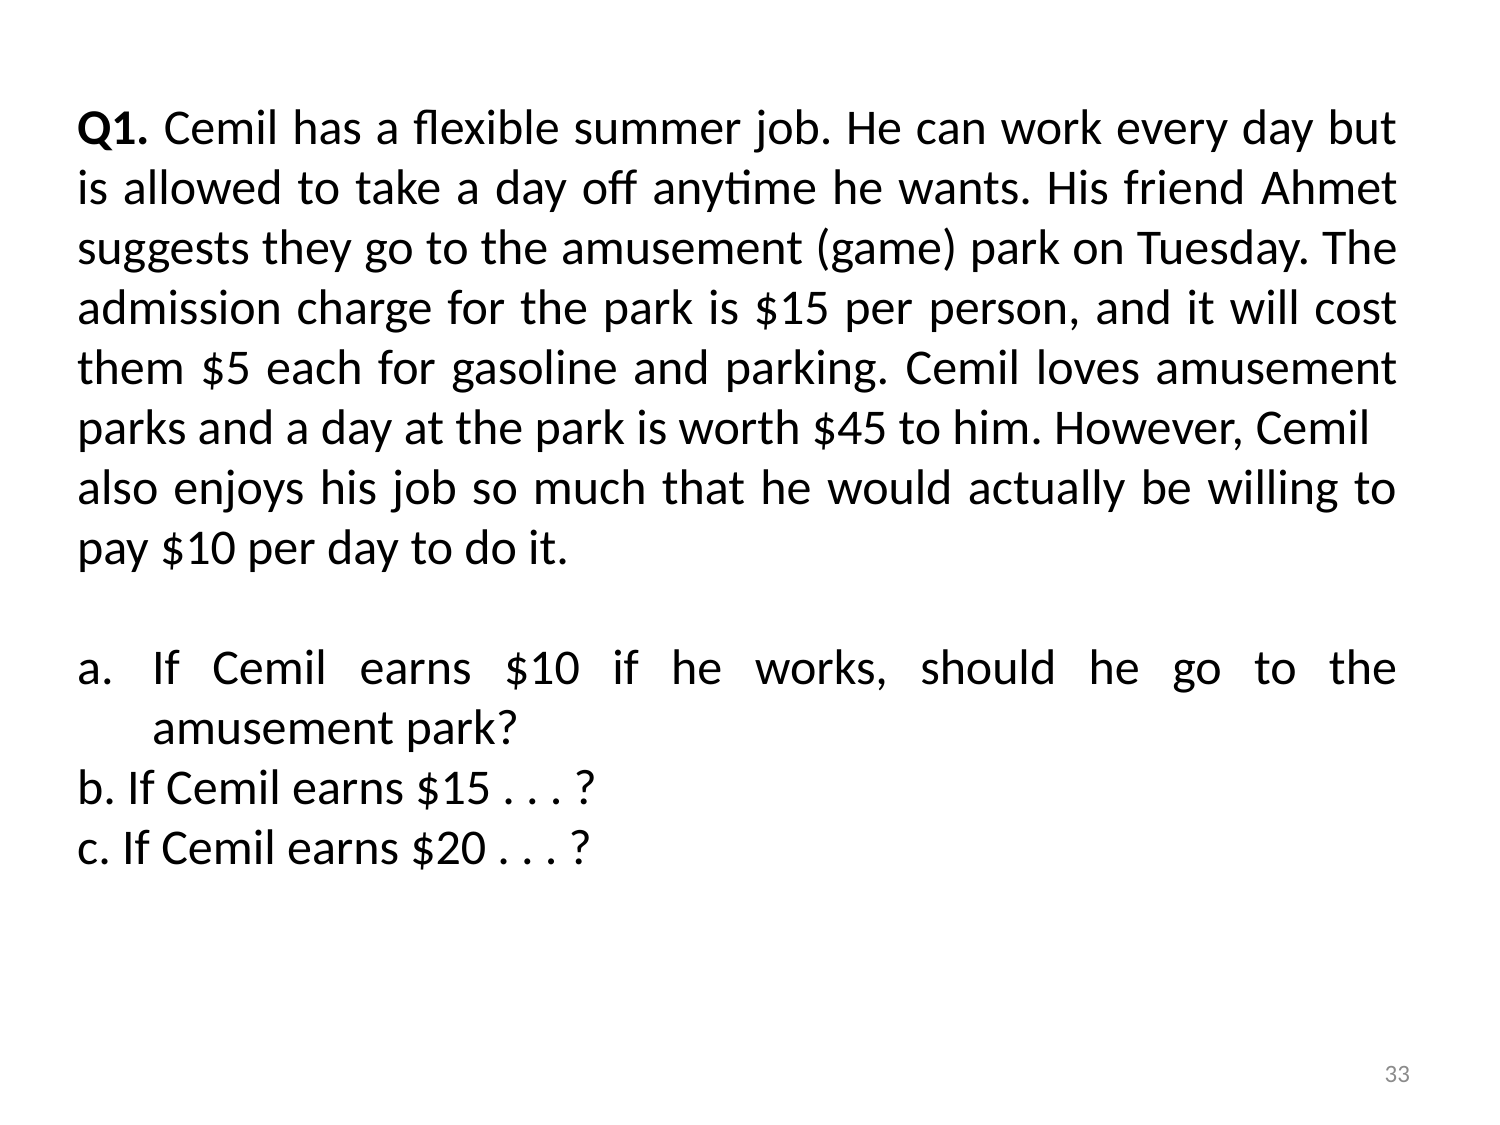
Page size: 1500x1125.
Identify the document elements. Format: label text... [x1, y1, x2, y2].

text_box Q1. Cemil has a flexible summer job. He can work every day but is allowed to take a day off anytime he wants. His friend Ahmet suggests they go to the amusement (game) park on Tuesday. The admission charge for the park is $15 per person, and it will cost them $5 each for gasoline and parking. Cemil loves amusement parks and a day at the park is worth $45 to him. However, Cemil also enjoys his job so much that he would actually be willing to pay $10 per day to do it. If Cemil earns $10 if he works, should he go to the amusement park? b. If Cemil earns $15 . . . ? c. If Cemil earns $20 . . . ? [62, 87, 1413, 883]
slide_number 33 [1074, 1042, 1425, 1103]
